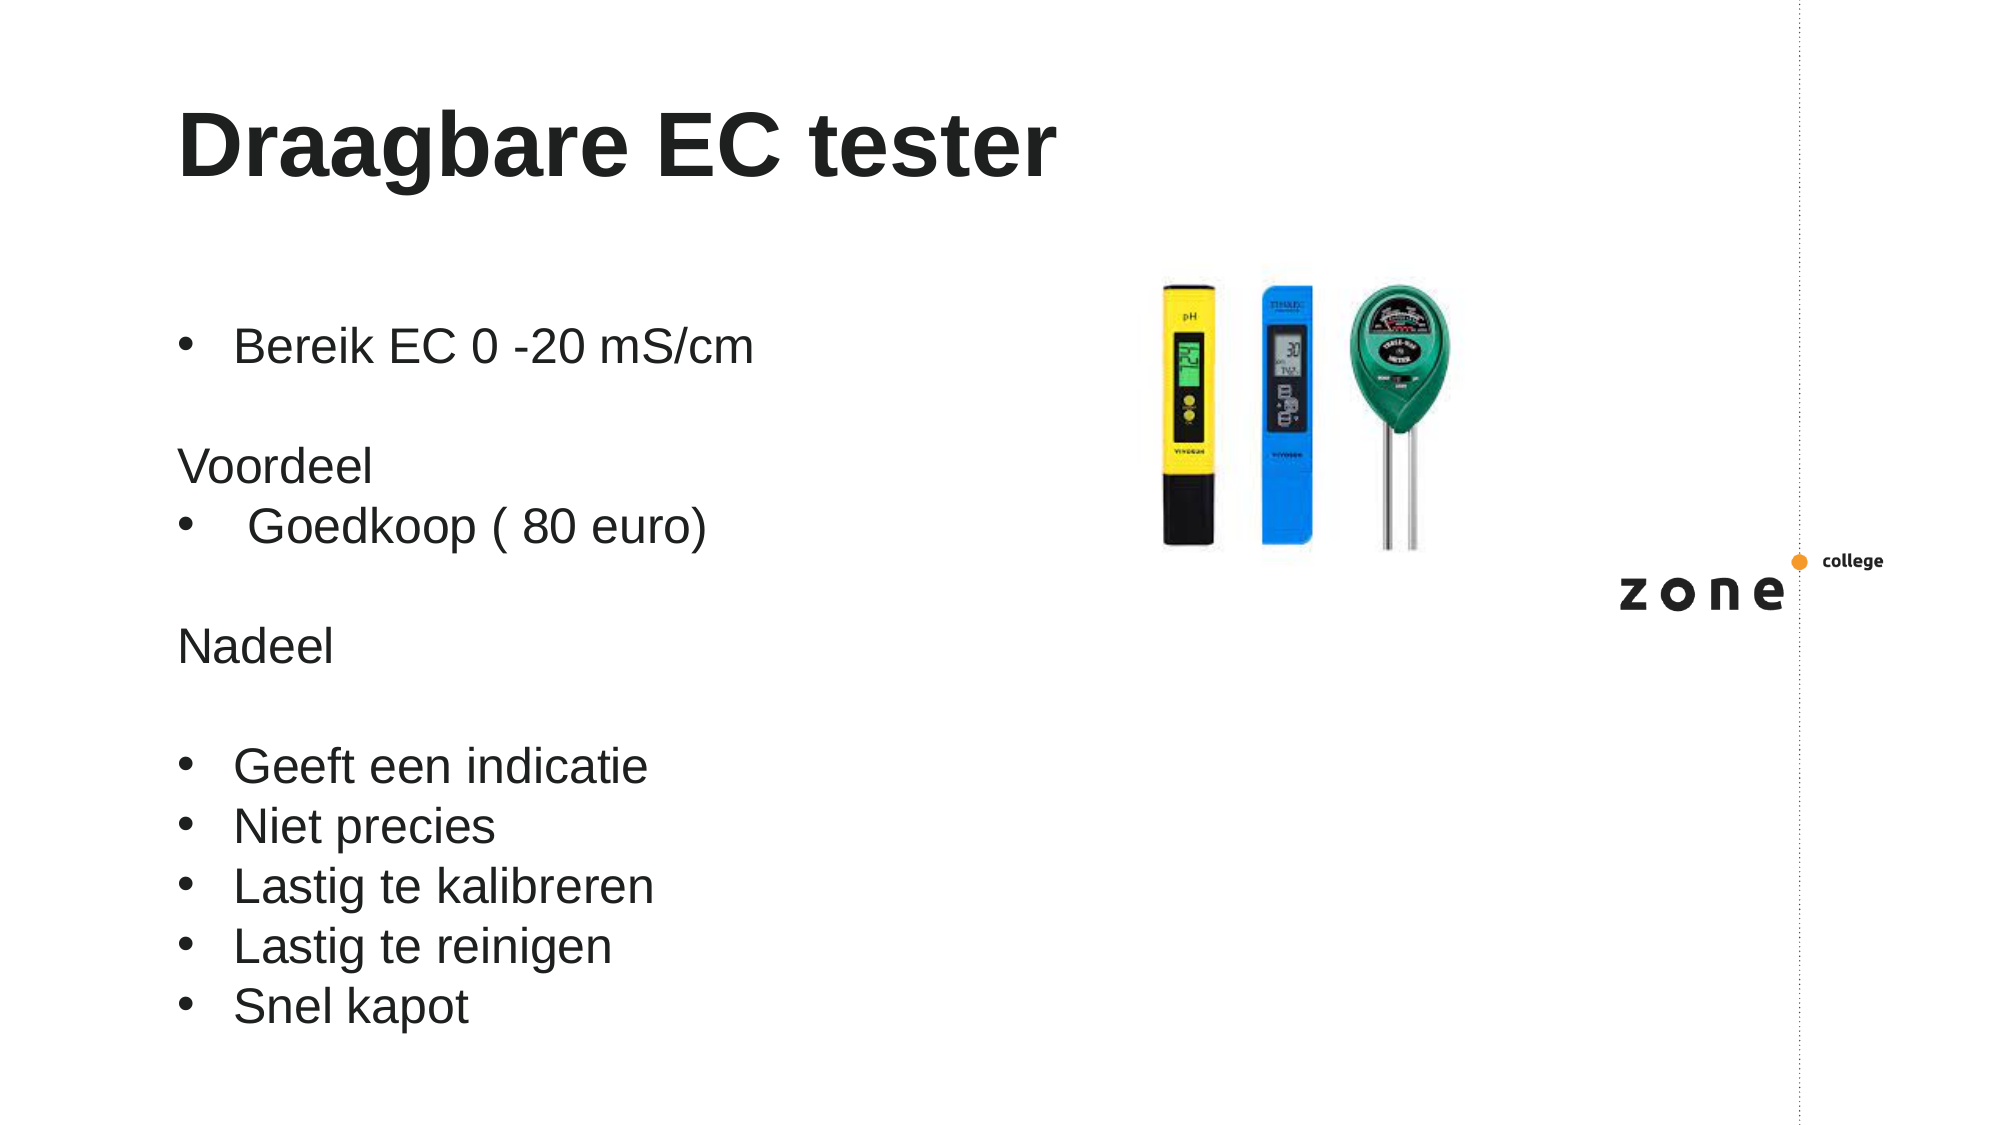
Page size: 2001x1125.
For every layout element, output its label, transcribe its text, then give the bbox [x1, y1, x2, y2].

list Bereik EC 0 -20 mS/cm Voordeel Goedkoop ( 80 euro) Nadeel Geeft een indicatie Niet precies Lastig te kalibreren Lastig te reinigen Snel kapot [177, 313, 1269, 1091]
picture [1137, 239, 1490, 592]
title Draagbare EC tester [177, 97, 1471, 261]
picture [1596, 0, 2001, 1125]
